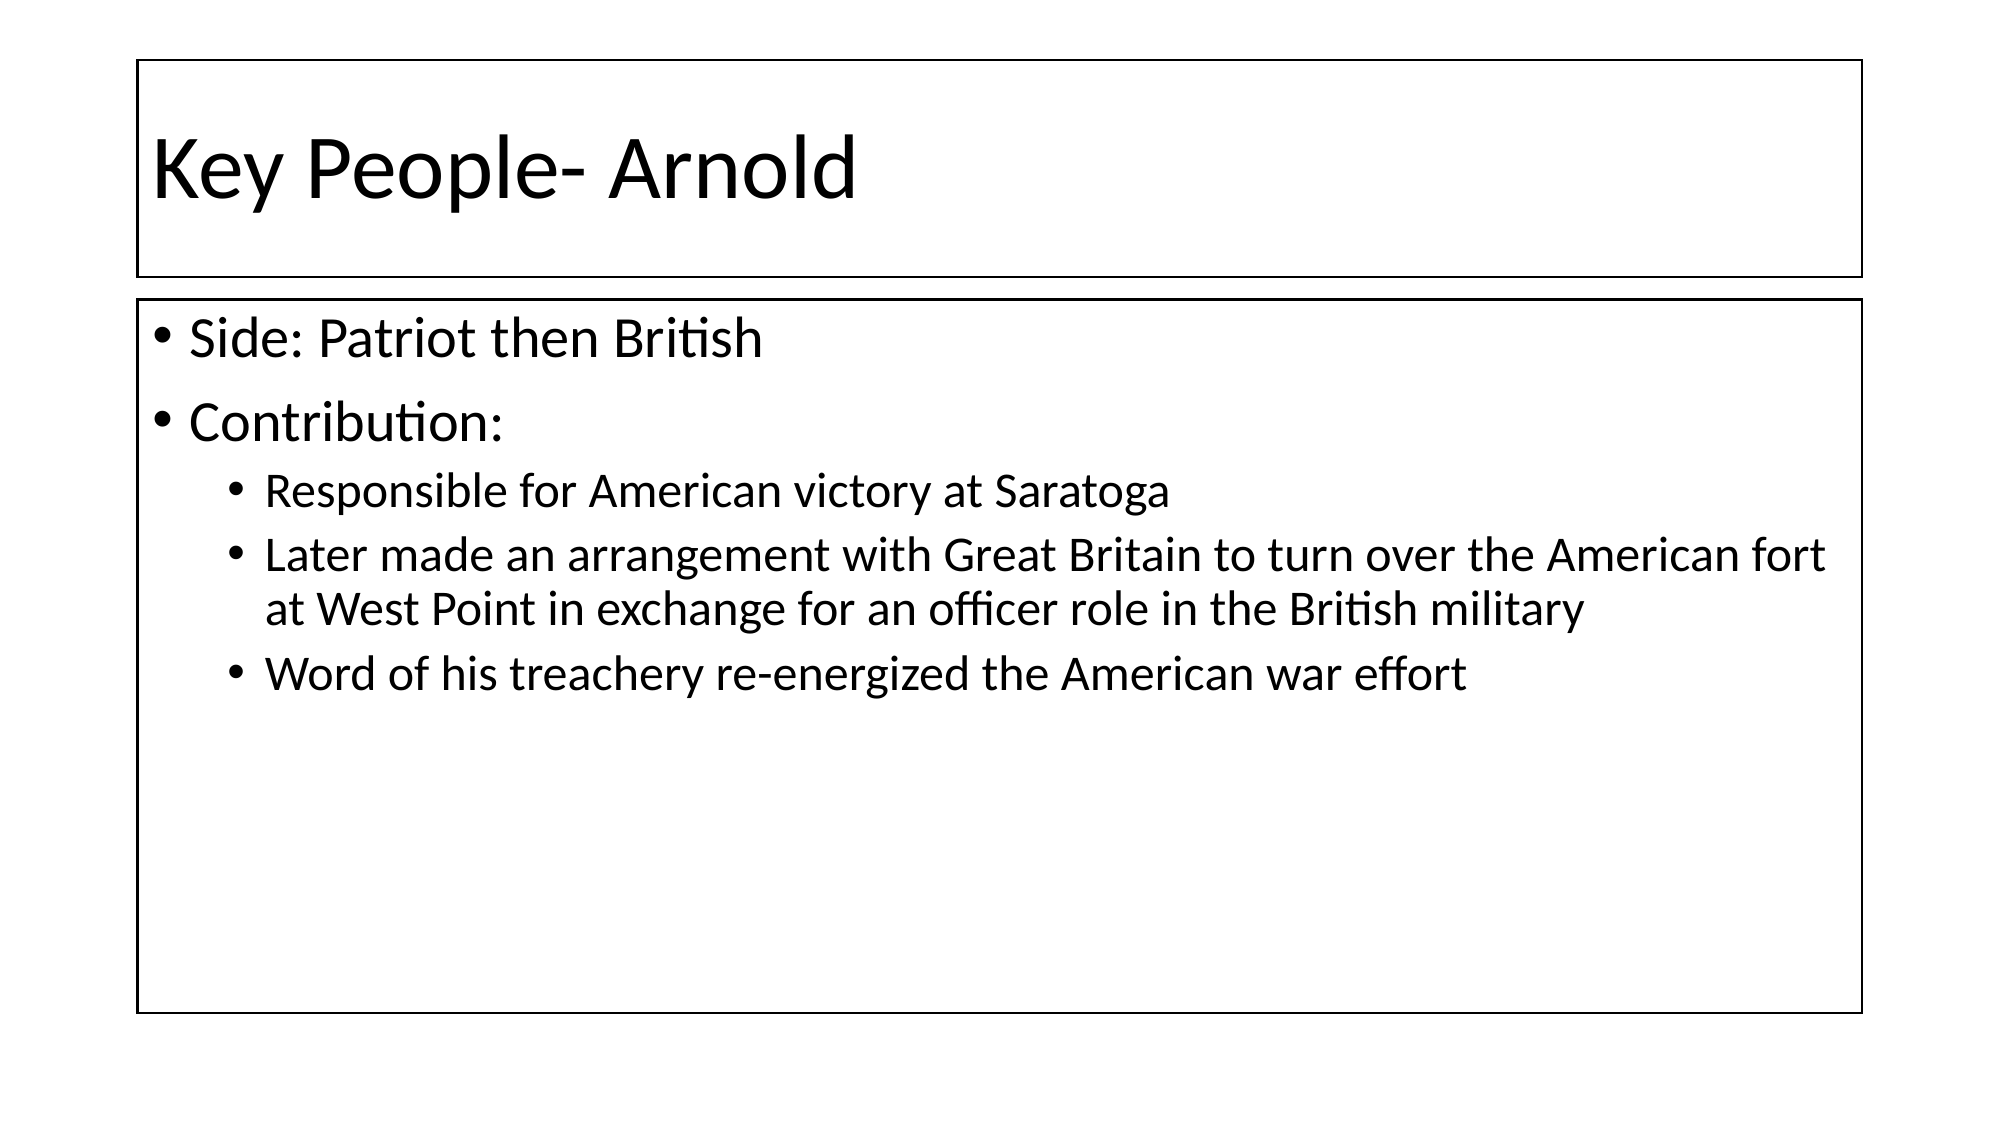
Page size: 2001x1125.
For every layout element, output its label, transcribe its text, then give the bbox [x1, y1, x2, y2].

list Side: Patriot then British Contribution: Responsible for American victory at Saratoga Later made an arrangement with Great Britain to turn over the American fort at West Point in exchange for an officer role in the British military Word of his treachery re-energized the American war effort [136, 298, 1863, 1014]
title Key People- Arnold [136, 59, 1863, 278]
